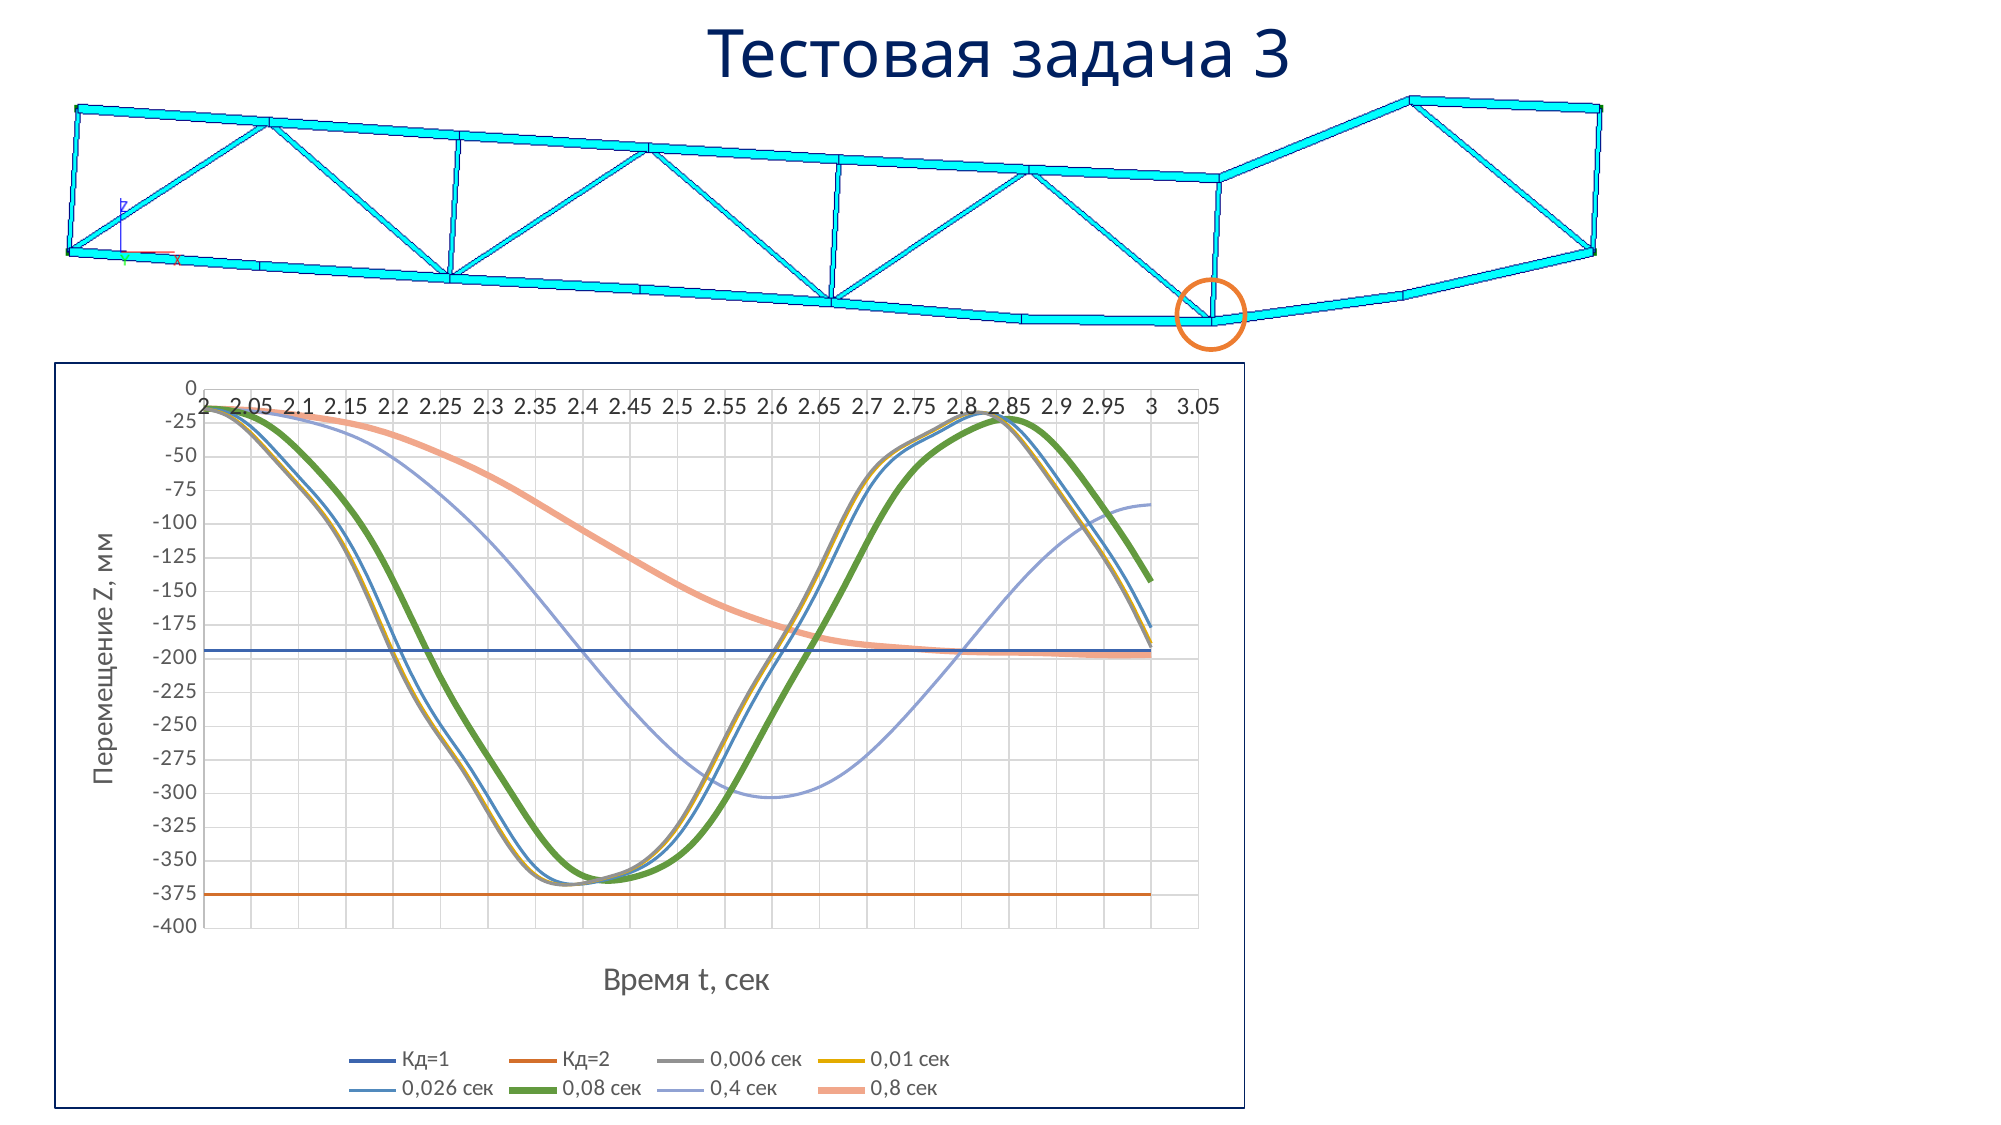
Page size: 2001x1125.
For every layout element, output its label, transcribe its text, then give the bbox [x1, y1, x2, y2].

text_box [1181, 334, 1241, 351]
chart [54, 362, 1246, 1109]
picture [54, 86, 1614, 334]
title Тестовая задача 3 [54, 6, 1946, 100]
